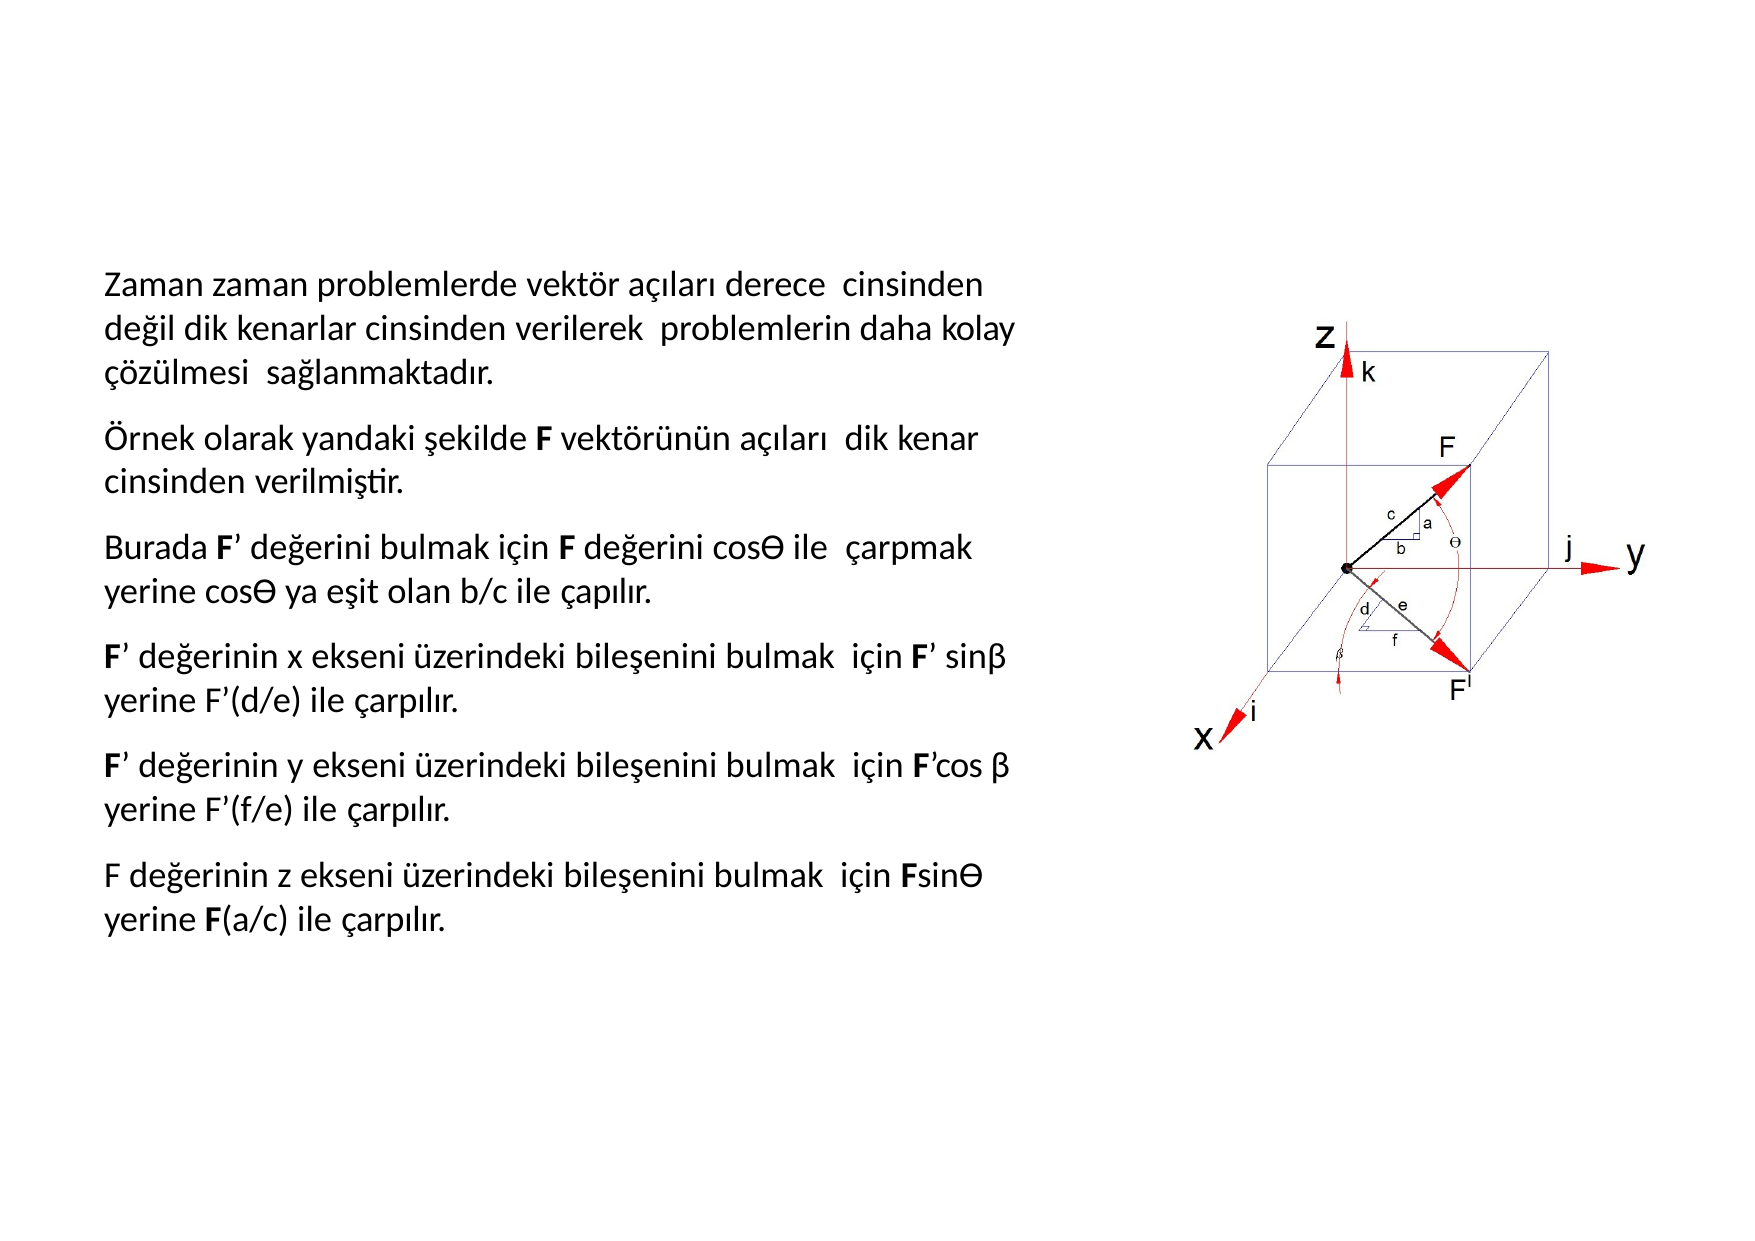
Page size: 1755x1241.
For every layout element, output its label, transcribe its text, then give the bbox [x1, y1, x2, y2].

text_box Zaman zaman problemlerde vektör açıları derece cinsinden değil dik kenarlar cinsinden verilerek problemlerin daha kolay çözülmesi sağlanmaktadır. Örnek olarak yandaki şekilde F vektörünün açıları dik kenar cinsinden verilmiştir. Burada F’ değerini bulmak için F değerini cosϴ ile çarpmak yerine cosϴ ya eşit olan b/c ile çapılır. F’ değerinin x ekseni üzerindeki bileşenini bulmak için F’ sinβ yerine F’(d/e) ile çarpılır. F’ değerinin y ekseni üzerindeki bileşenini bulmak için F’cos β yerine F’(f/e) ile çarpılır. F değerinin z ekseni üzerindeki bileşenini bulmak için Fsinϴ yerine F(a/c) ile çarpılır. [102, 258, 1066, 939]
text_box [1192, 319, 1648, 754]
